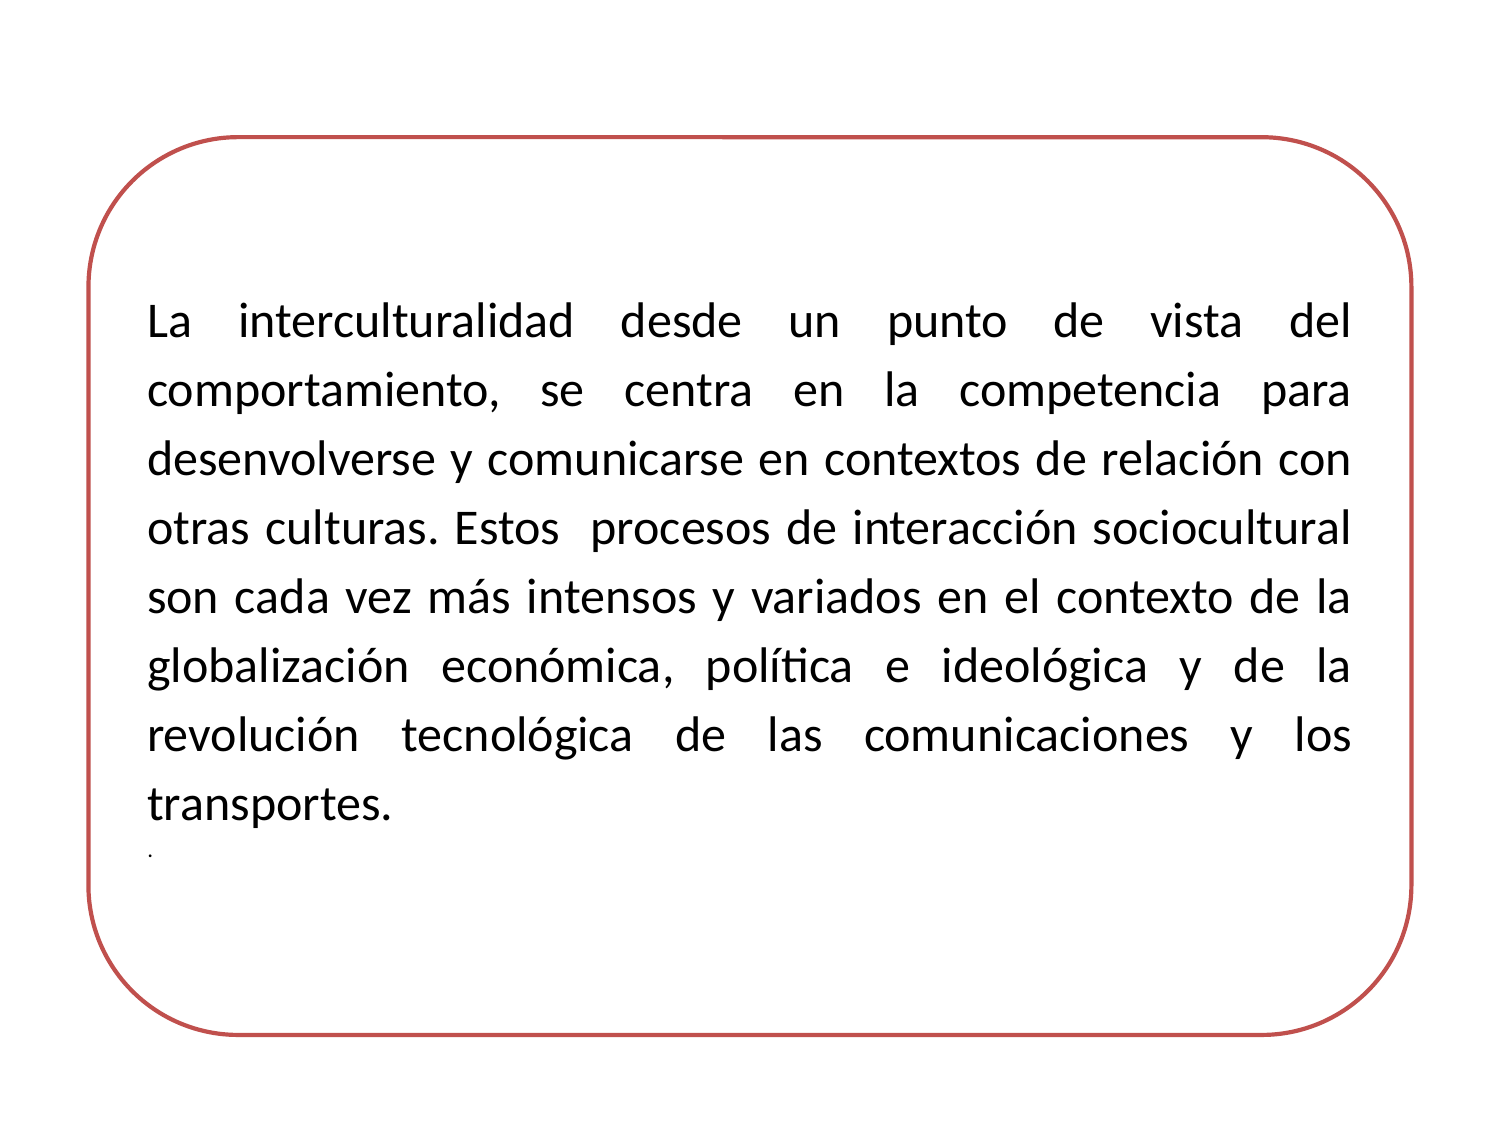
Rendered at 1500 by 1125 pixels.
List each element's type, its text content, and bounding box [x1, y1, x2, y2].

text_box La interculturalidad desde un punto de vista del comportamiento, se centra en la competencia para desenvolverse y comunicarse en contextos de relación con otras culturas. Estos procesos de interacción sociocultural son cada vez más intensos y variados en el contexto de la globalización económica, política e ideológica y de la revolución tecnológica de las comunicaciones y los transportes. . [86, 135, 1414, 1038]
